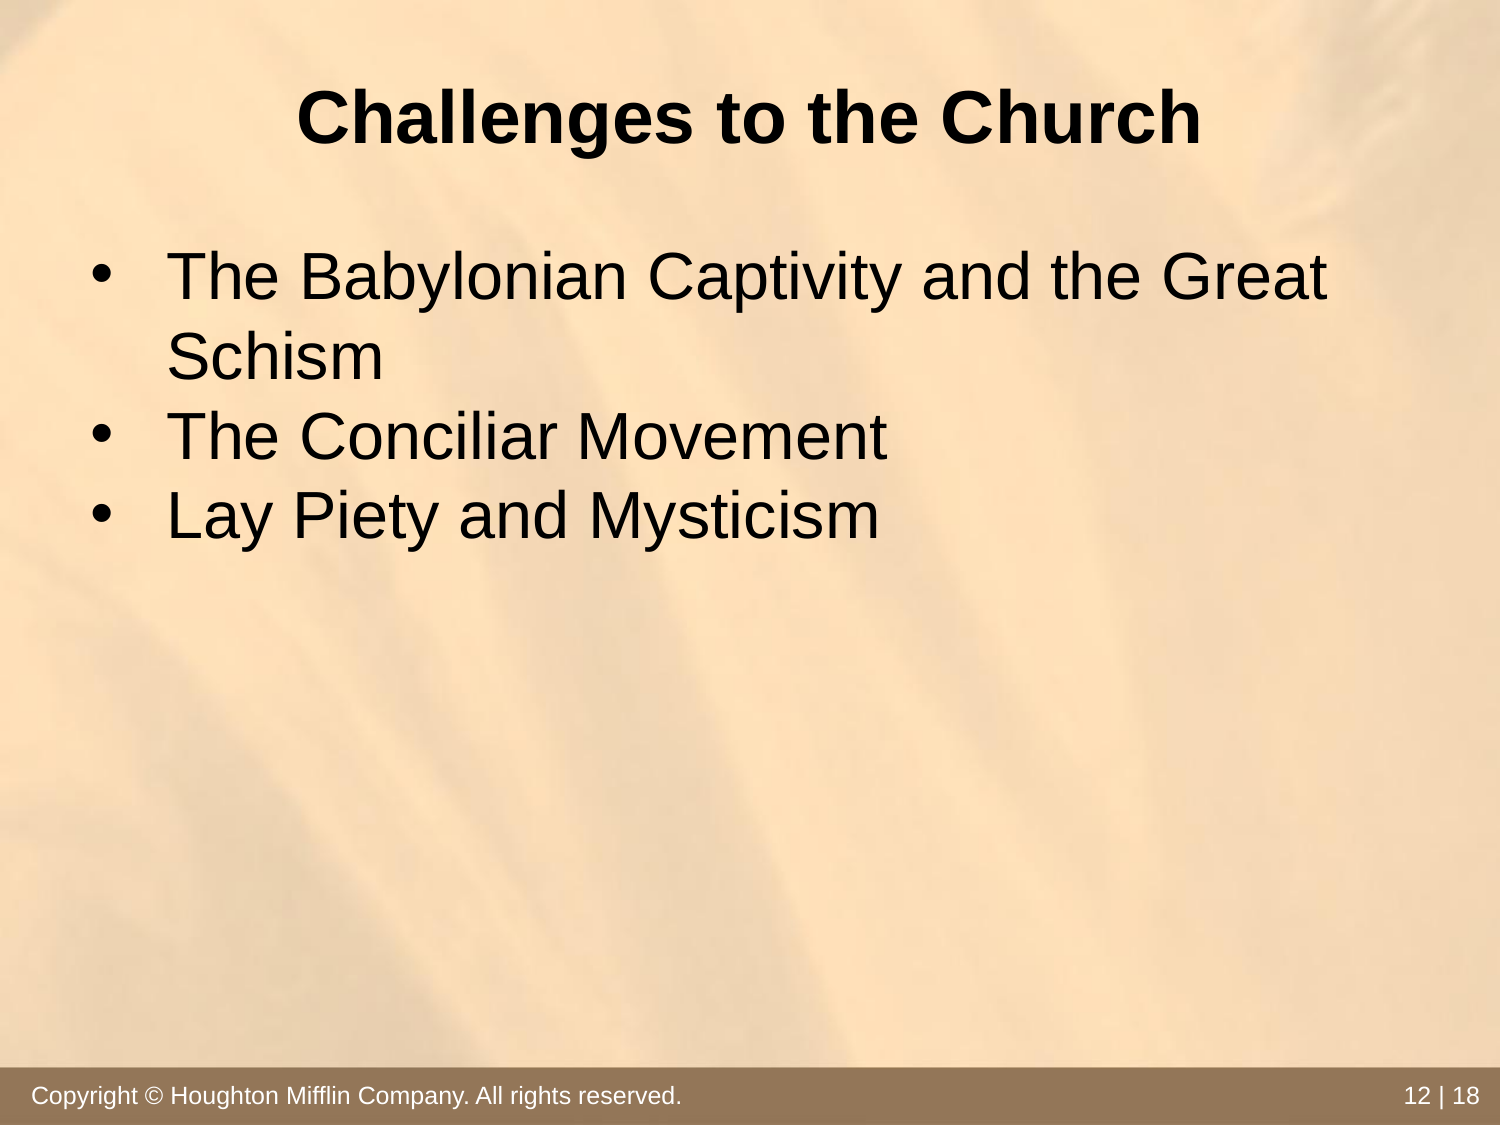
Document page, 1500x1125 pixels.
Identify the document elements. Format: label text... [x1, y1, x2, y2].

title Challenges to the Church [75, 27, 1425, 200]
list The Babylonian Captivity and the Great Schism The Conciliar Movement Lay Piety and Mysticism [75, 224, 1425, 1006]
picture [0, 0, 1500, 1125]
